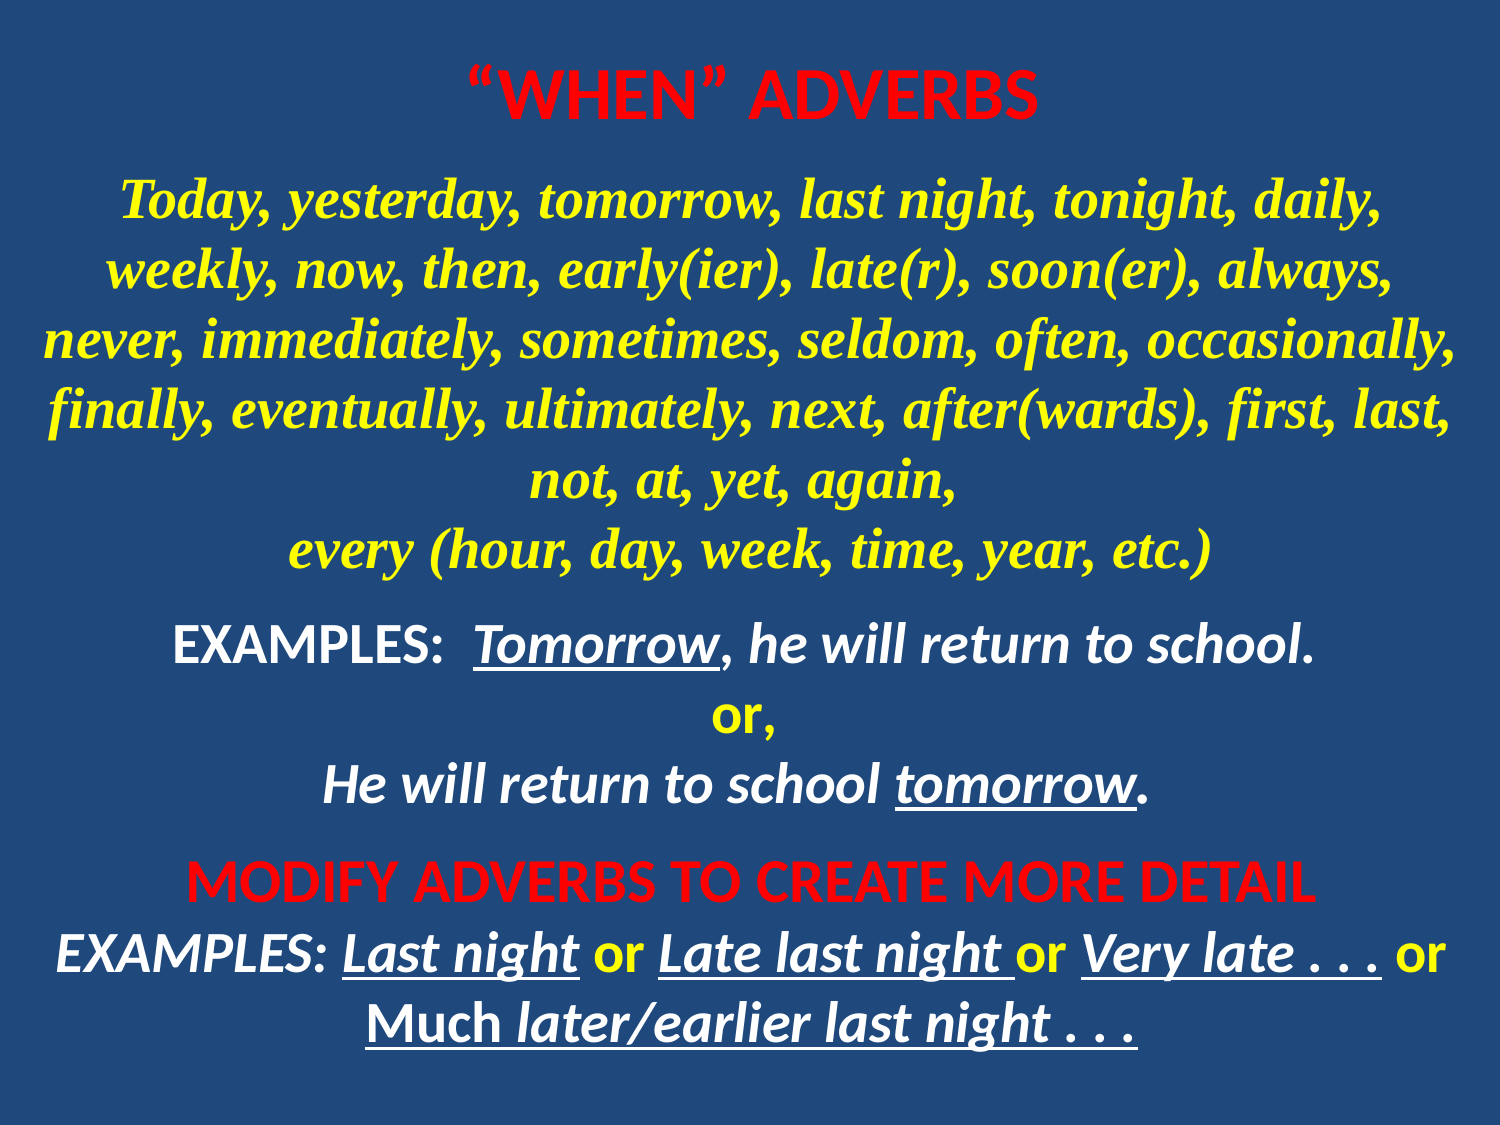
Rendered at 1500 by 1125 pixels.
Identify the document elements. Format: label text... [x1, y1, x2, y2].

text_box “WHEN” ADVERBS Today, yesterday, tomorrow, last night, tonight, daily, weekly, now, then, early(ier), late(r), soon(er), always, never, immediately, sometimes, seldom, often, occasionally, finally, eventually, ultimately, next, after(wards), first, last, not, at, yet, again, every (hour, day, week, time, year, etc.) EXAMPLES: Tomorrow, he will return to school. or, He will return to school tomorrow. Modify adverbs to CREATE more detail EXAMPLES: Last night or Late last night or Very late . . . or Much later/earlier last night . . . [27, 37, 1478, 1062]
